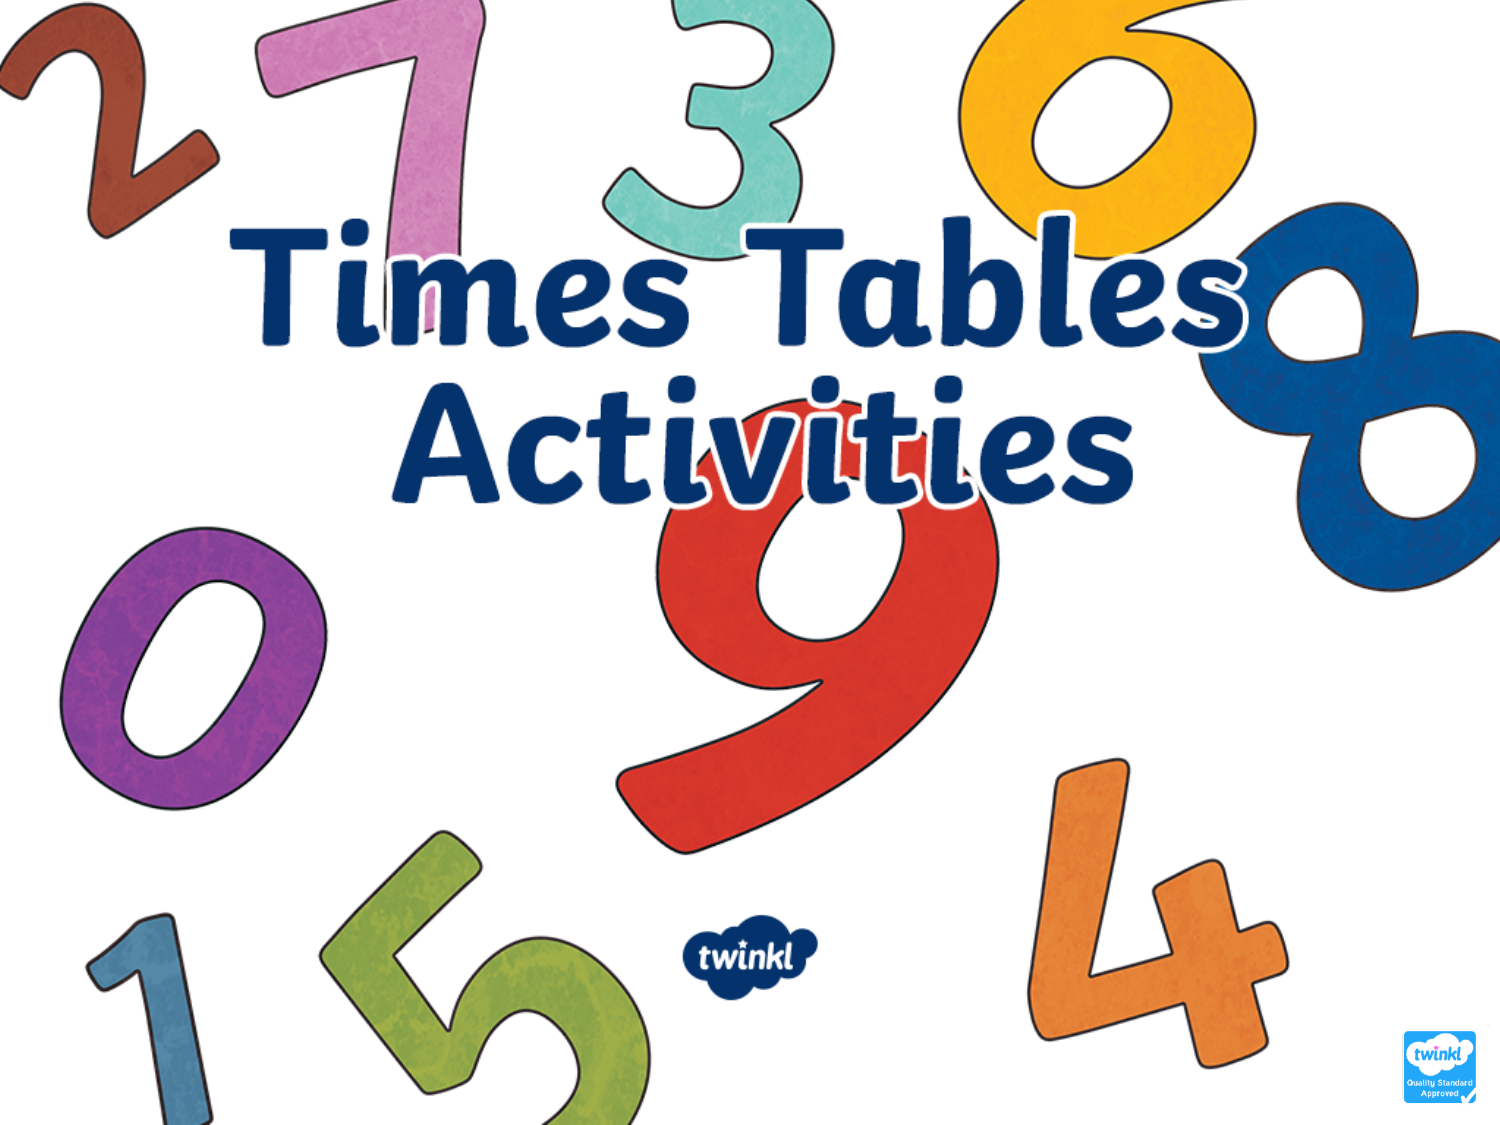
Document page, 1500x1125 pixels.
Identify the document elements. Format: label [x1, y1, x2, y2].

picture [0, 0, 1500, 1125]
text_box [669, 915, 828, 1003]
